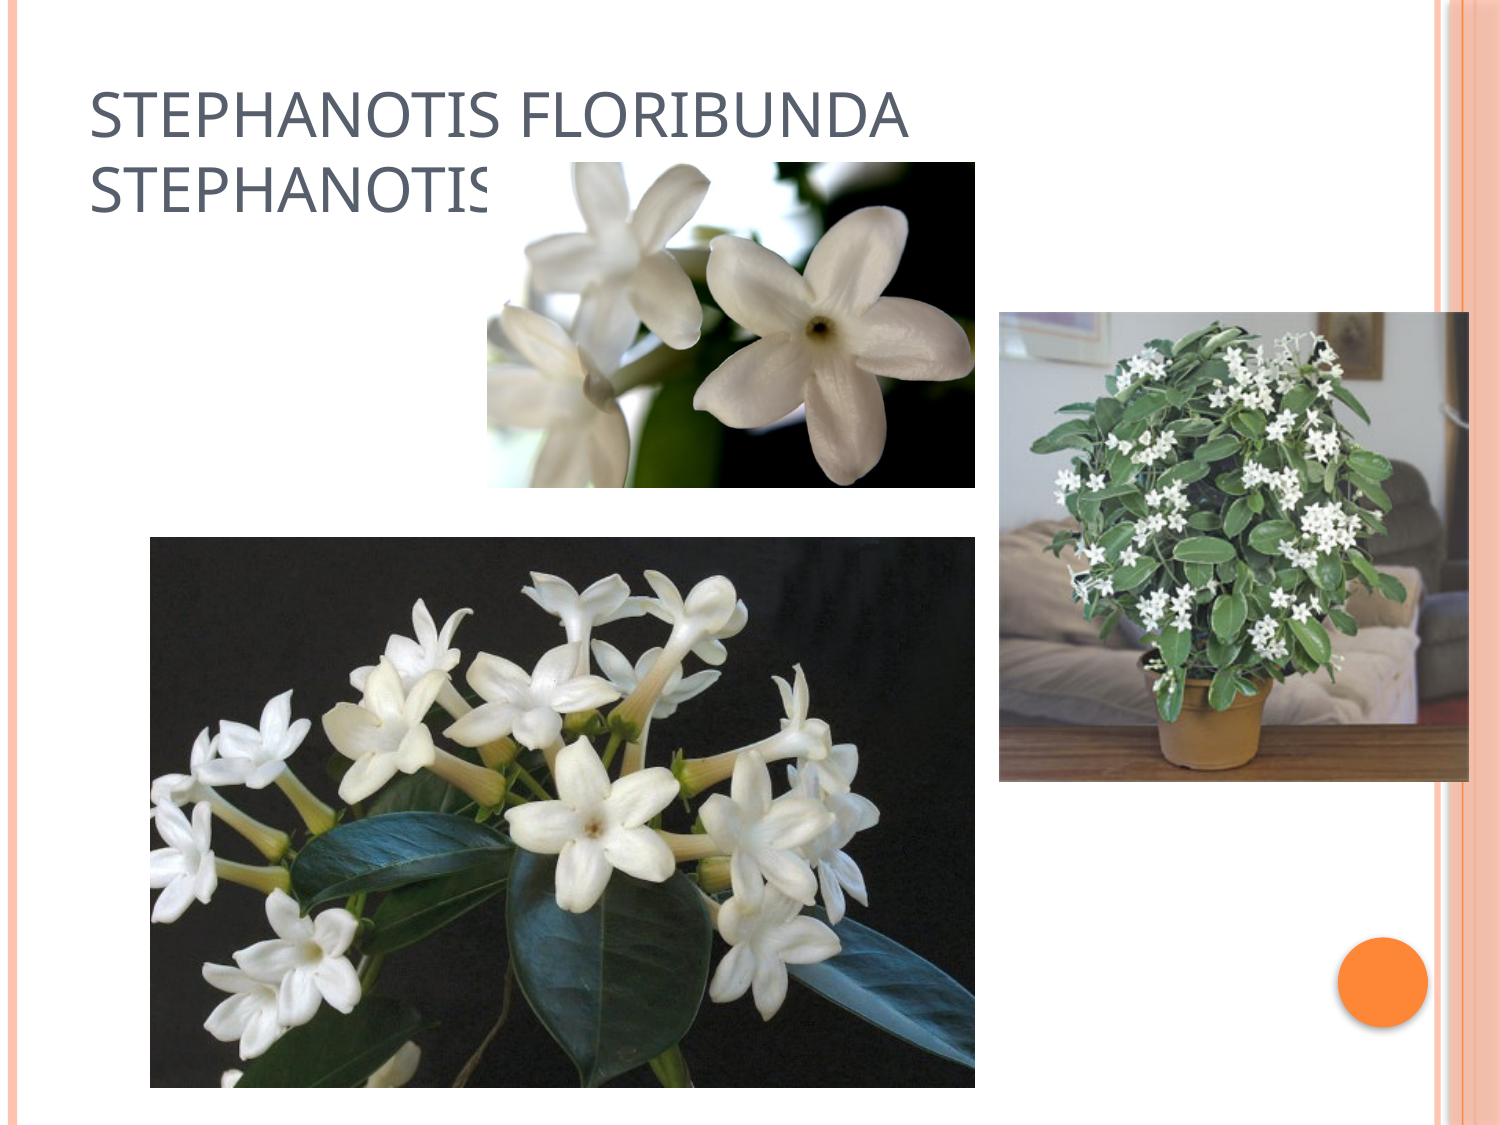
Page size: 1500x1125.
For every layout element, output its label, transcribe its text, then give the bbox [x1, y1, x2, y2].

picture [149, 536, 976, 1088]
picture [999, 311, 1470, 782]
picture [486, 161, 976, 488]
title Stephanotis floribunda Stephanotis [75, 45, 1300, 233]
